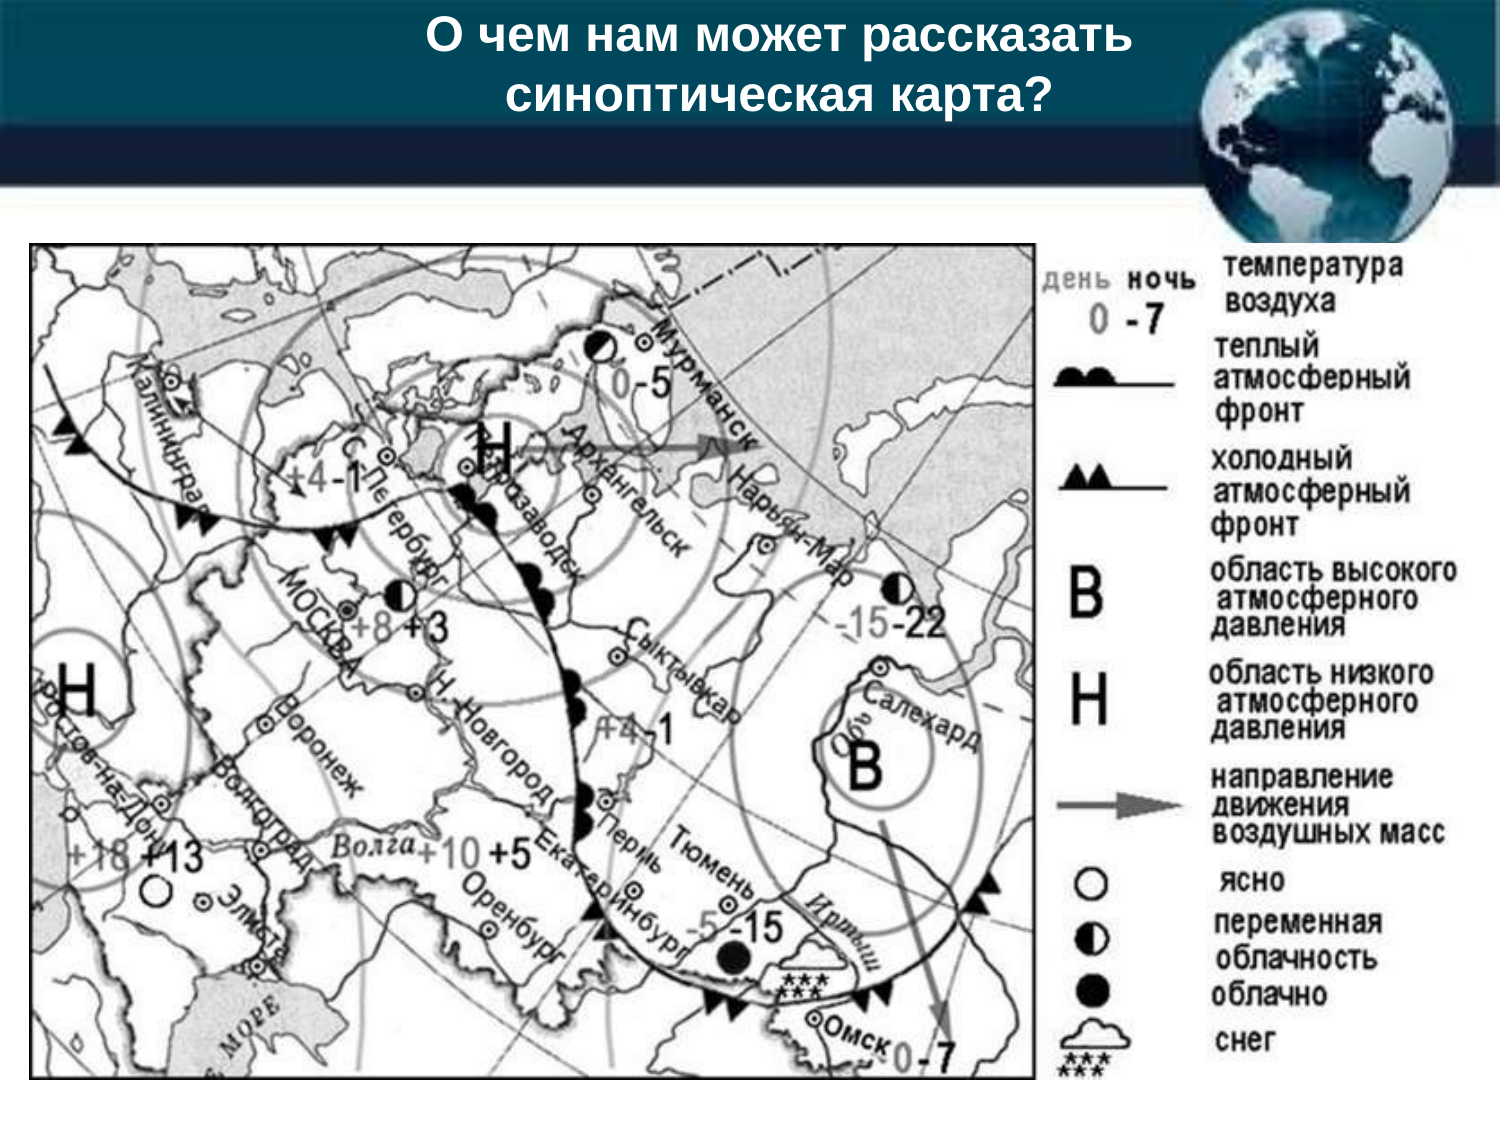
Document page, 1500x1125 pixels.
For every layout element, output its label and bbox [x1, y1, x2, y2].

picture [29, 243, 1465, 1080]
text_box [0, 0, 1500, 1124]
